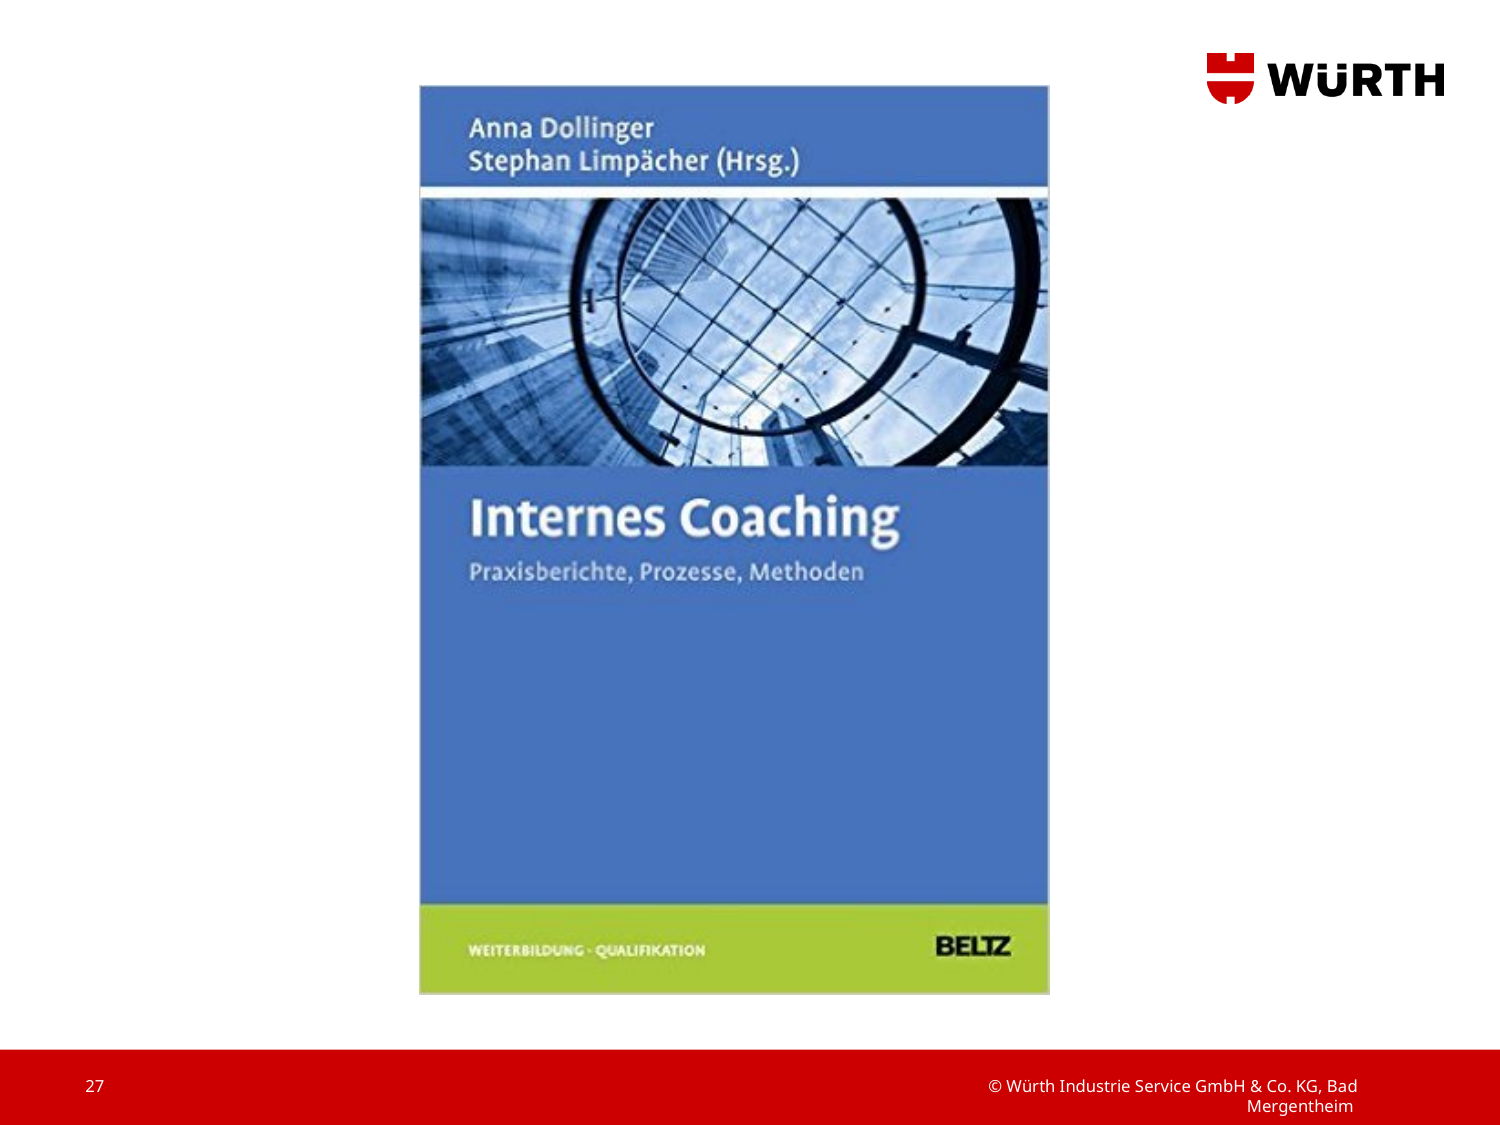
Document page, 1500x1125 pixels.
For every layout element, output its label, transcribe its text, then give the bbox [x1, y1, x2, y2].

picture [418, 85, 1050, 995]
picture [1207, 53, 1444, 104]
slide_number 27 [85, 1076, 130, 1103]
